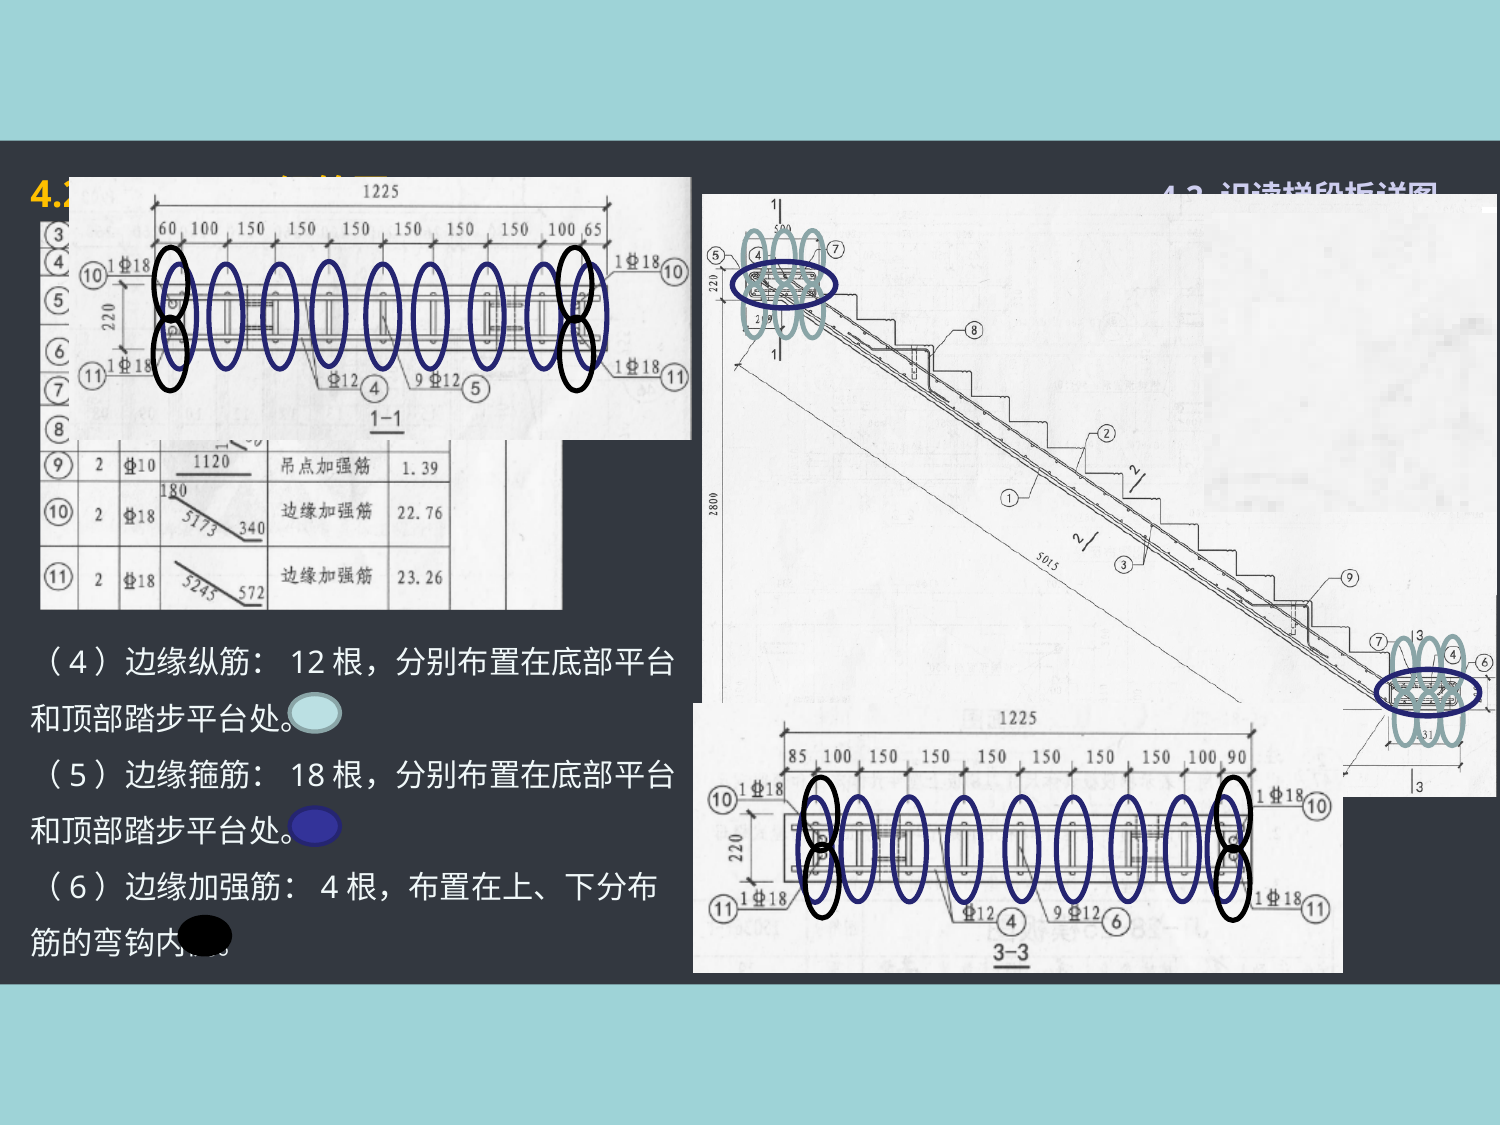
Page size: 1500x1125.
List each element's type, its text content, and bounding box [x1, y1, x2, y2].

text_box [287, 692, 343, 734]
text_box 4.2 识读梯段板详图 [1144, 169, 1489, 192]
text_box [177, 914, 233, 957]
picture [40, 177, 692, 610]
text_box [287, 805, 343, 847]
text_box 4.2.4 JT-28-25钢筋图 [15, 162, 475, 223]
text_box [0, 138, 1500, 986]
text_box （4）边缘纵筋：12根，分别布置在底部平台和顶部踏步平台处。 （5）边缘箍筋：18根，分别布置在底部平台和顶部踏步平台处。 （6）边缘加强筋：4根，布置在上、下分布筋的弯钩内侧。 [15, 616, 696, 969]
picture [692, 193, 1497, 973]
